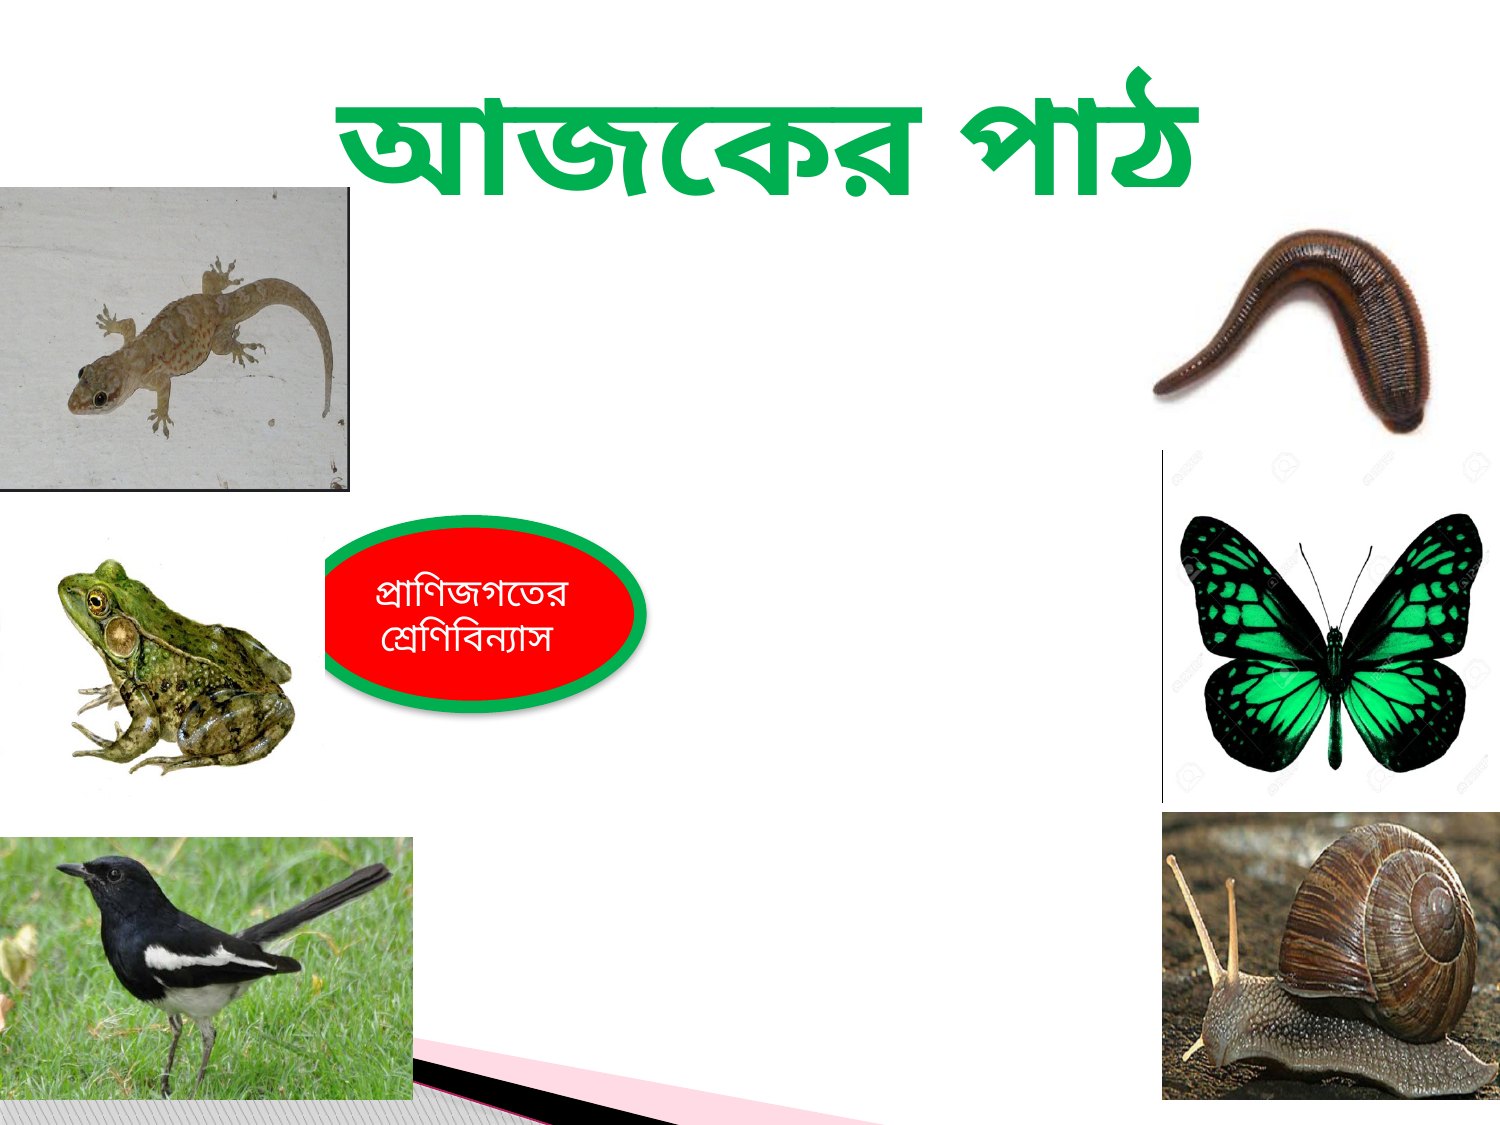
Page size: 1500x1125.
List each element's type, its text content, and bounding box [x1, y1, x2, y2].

picture [0, 837, 413, 1101]
picture [0, 537, 326, 805]
title আজকের পাঠ [75, 45, 1425, 233]
picture [1108, 187, 1500, 804]
picture [1162, 812, 1500, 1101]
picture [0, 187, 351, 493]
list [74, 242, 1160, 986]
